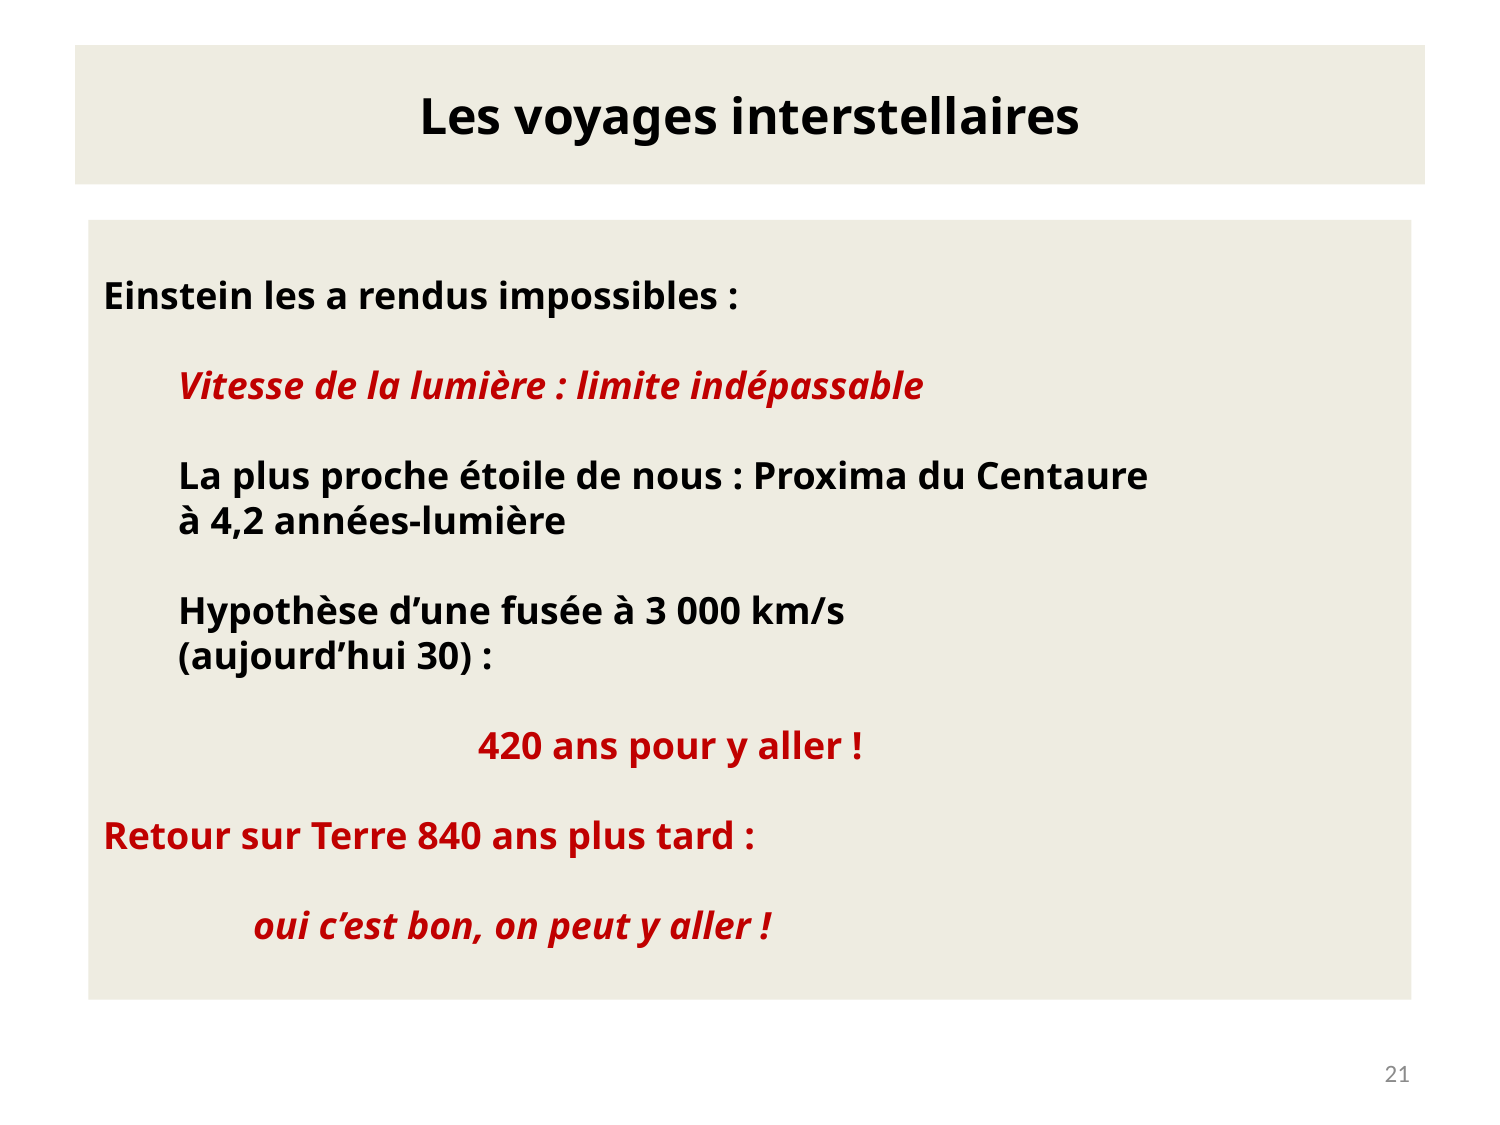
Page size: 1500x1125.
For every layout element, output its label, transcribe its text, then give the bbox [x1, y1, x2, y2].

text_box Einstein les a rendus impossibles : Vitesse de la lumière : limite indépassable La plus proche étoile de nous : Proxima du Centaure à 4,2 années-lumière Hypothèse d’une fusée à 3 000 km/s (aujourd’hui 30) : 420 ans pour y aller ! Retour sur Terre 840 ans plus tard : oui c’est bon, on peut y aller ! [88, 219, 1412, 1000]
slide_number 21 [1074, 1042, 1425, 1103]
title Les voyages interstellaires [75, 45, 1425, 185]
